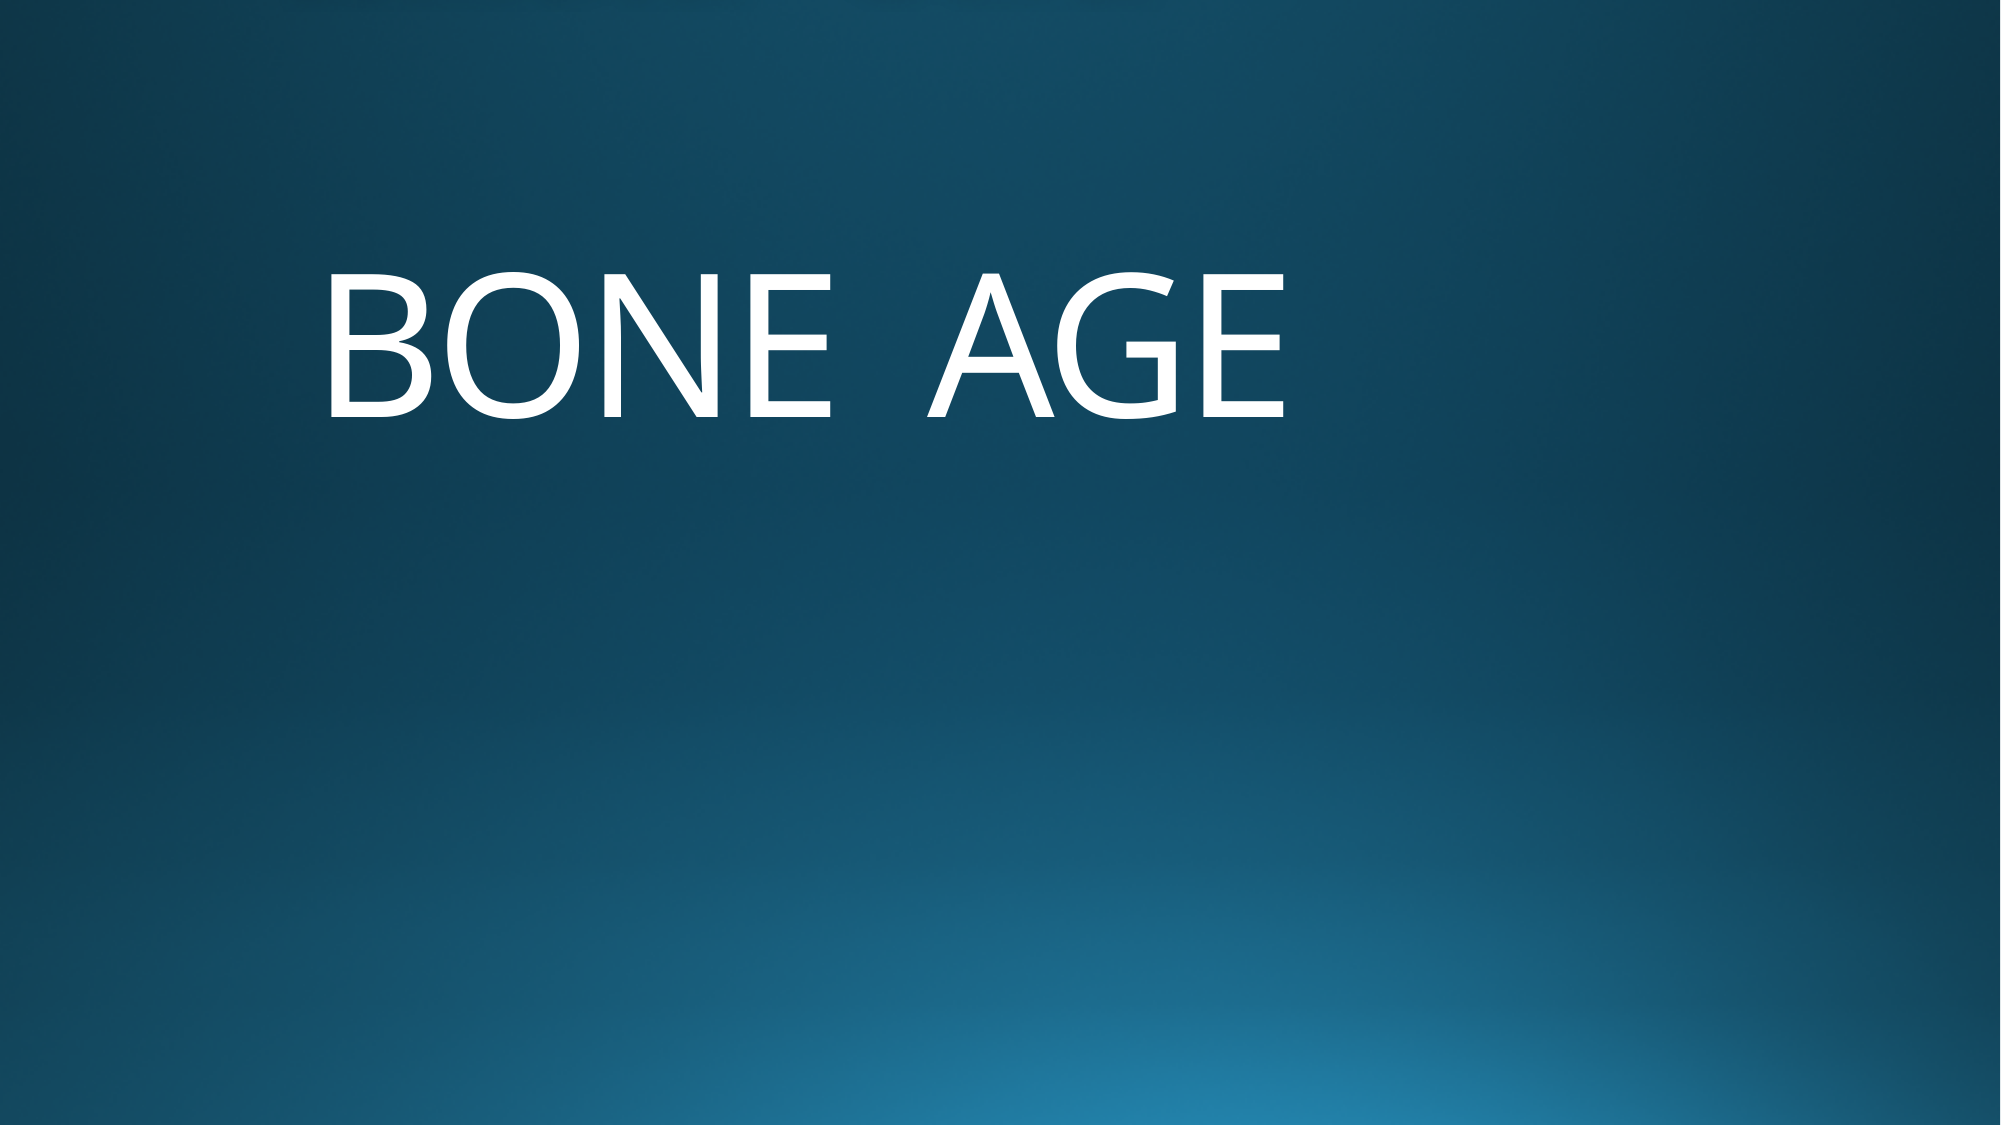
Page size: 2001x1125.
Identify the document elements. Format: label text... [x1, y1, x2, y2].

picture [0, 0, 2001, 1125]
title BONE AGE [272, 237, 1467, 498]
